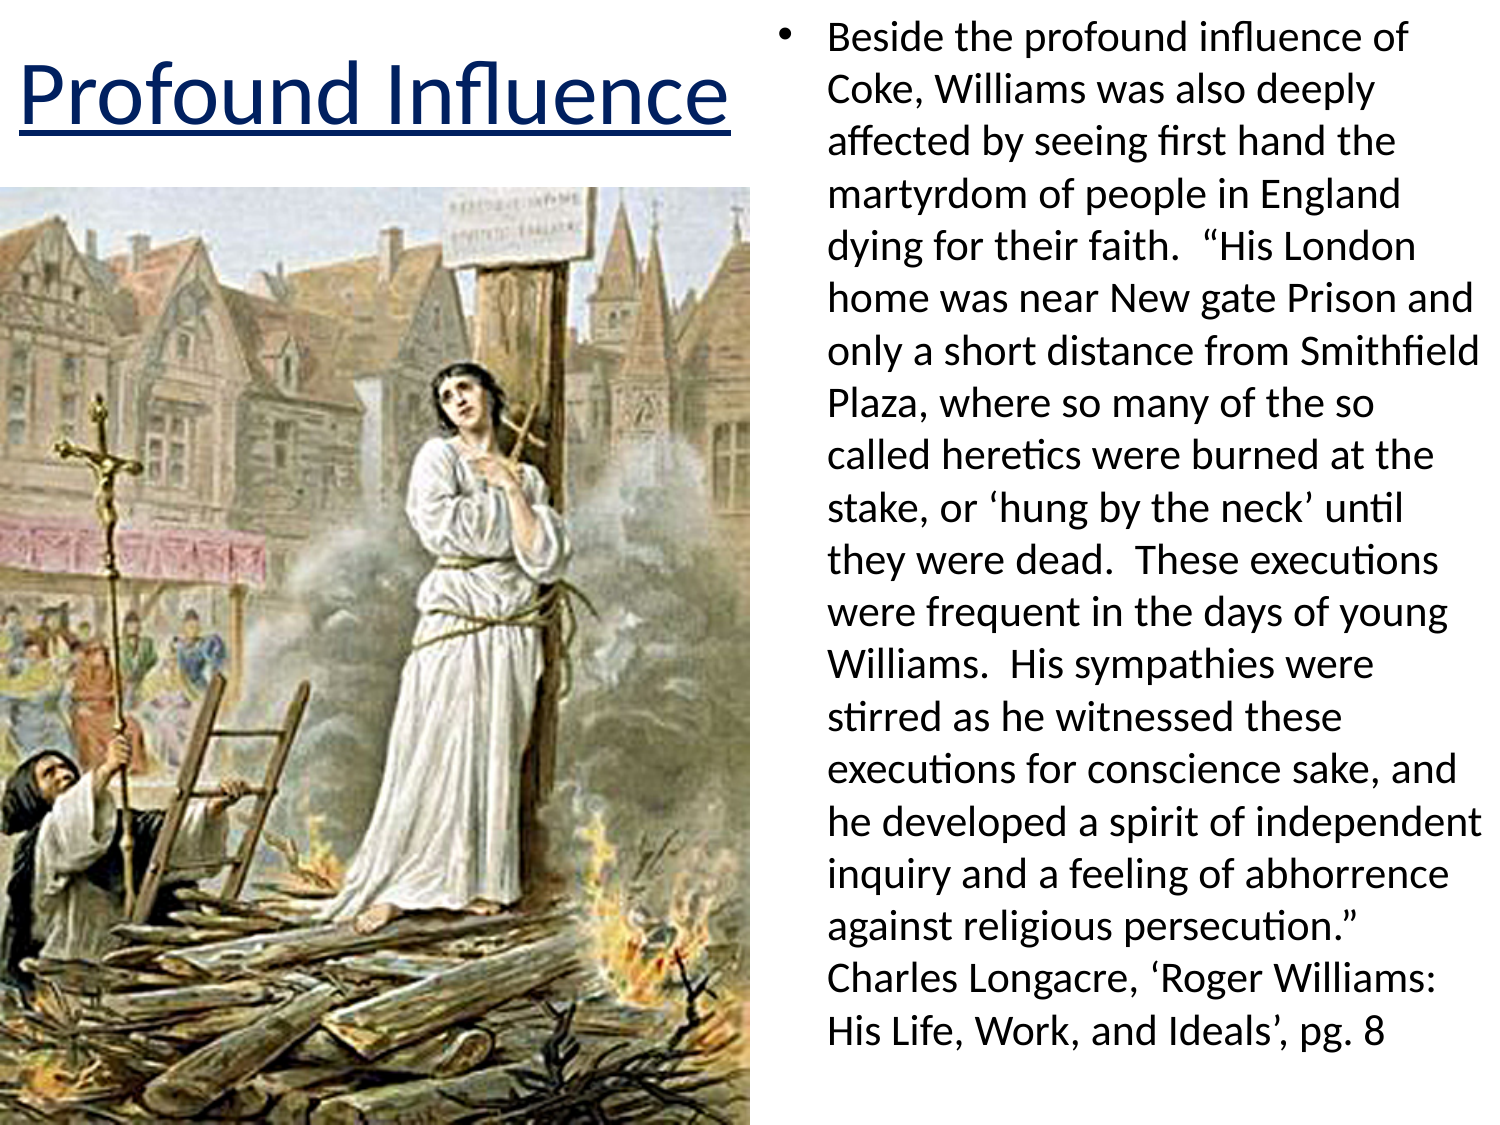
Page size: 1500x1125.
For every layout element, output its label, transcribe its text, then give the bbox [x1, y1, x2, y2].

title Profound Influence [0, 0, 750, 175]
list Beside the profound influence of Coke, Williams was also deeply affected by seeing first hand the martyrdom of people in England dying for their faith. “His London home was near New gate Prison and only a short distance from Smithfield Plaza, where so many of the so called heretics were burned at the stake, or ‘hung by the neck’ until they were dead. These executions were frequent in the days of young Williams. His sympathies were stirred as he witnessed these executions for conscience sake, and he developed a spirit of independent inquiry and a feeling of abhorrence against religious persecution.” Charles Longacre, ‘Roger Williams: His Life, Work, and Ideals’, pg. 8 [762, 0, 1500, 1125]
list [0, 187, 751, 1125]
